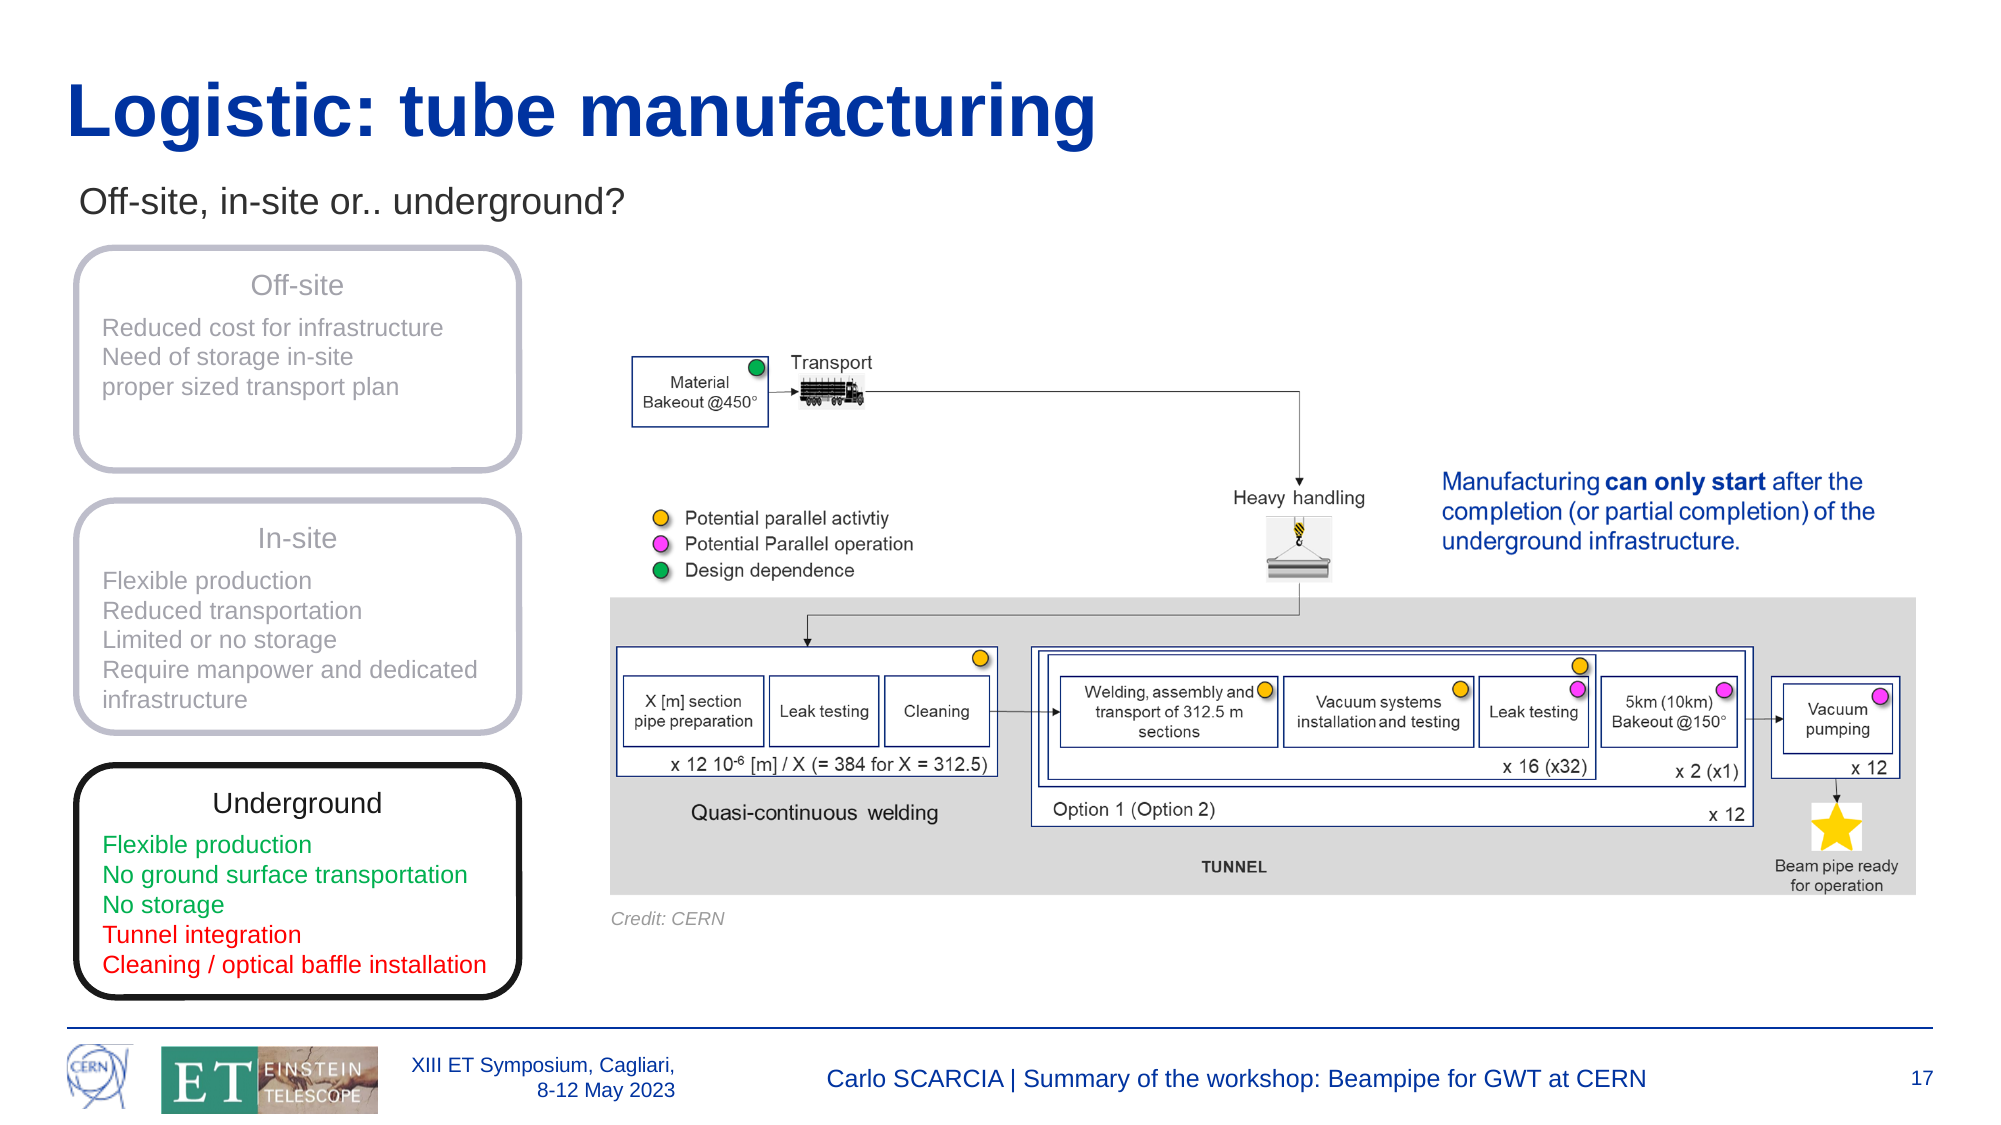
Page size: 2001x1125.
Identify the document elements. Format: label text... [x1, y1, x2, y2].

text_box Credit: CERN [596, 899, 742, 937]
footer Carlo SCARCIA | Summary of the workshop: Beampipe for GWT at CERN [698, 1047, 1777, 1108]
slide_number 17 [1822, 1047, 1934, 1108]
text_box Off-site Reduced cost for infrastructure Need of storage in-site proper sized transport plan [75, 246, 521, 472]
picture [609, 344, 1916, 904]
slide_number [409, 1046, 676, 1107]
picture [161, 1046, 378, 1114]
list Off-site, in-site or.. underground? [78, 182, 1834, 243]
text_box In-site Flexible production Reduced transportation Limited or no storage Require manpower and dedicated infrastructure [75, 499, 521, 734]
text_box Underground Flexible production No ground surface transportation No storage Tunnel integration Cleaning / optical baffle installation [75, 764, 521, 999]
title Logistic: tube manufacturing [66, 61, 1933, 168]
